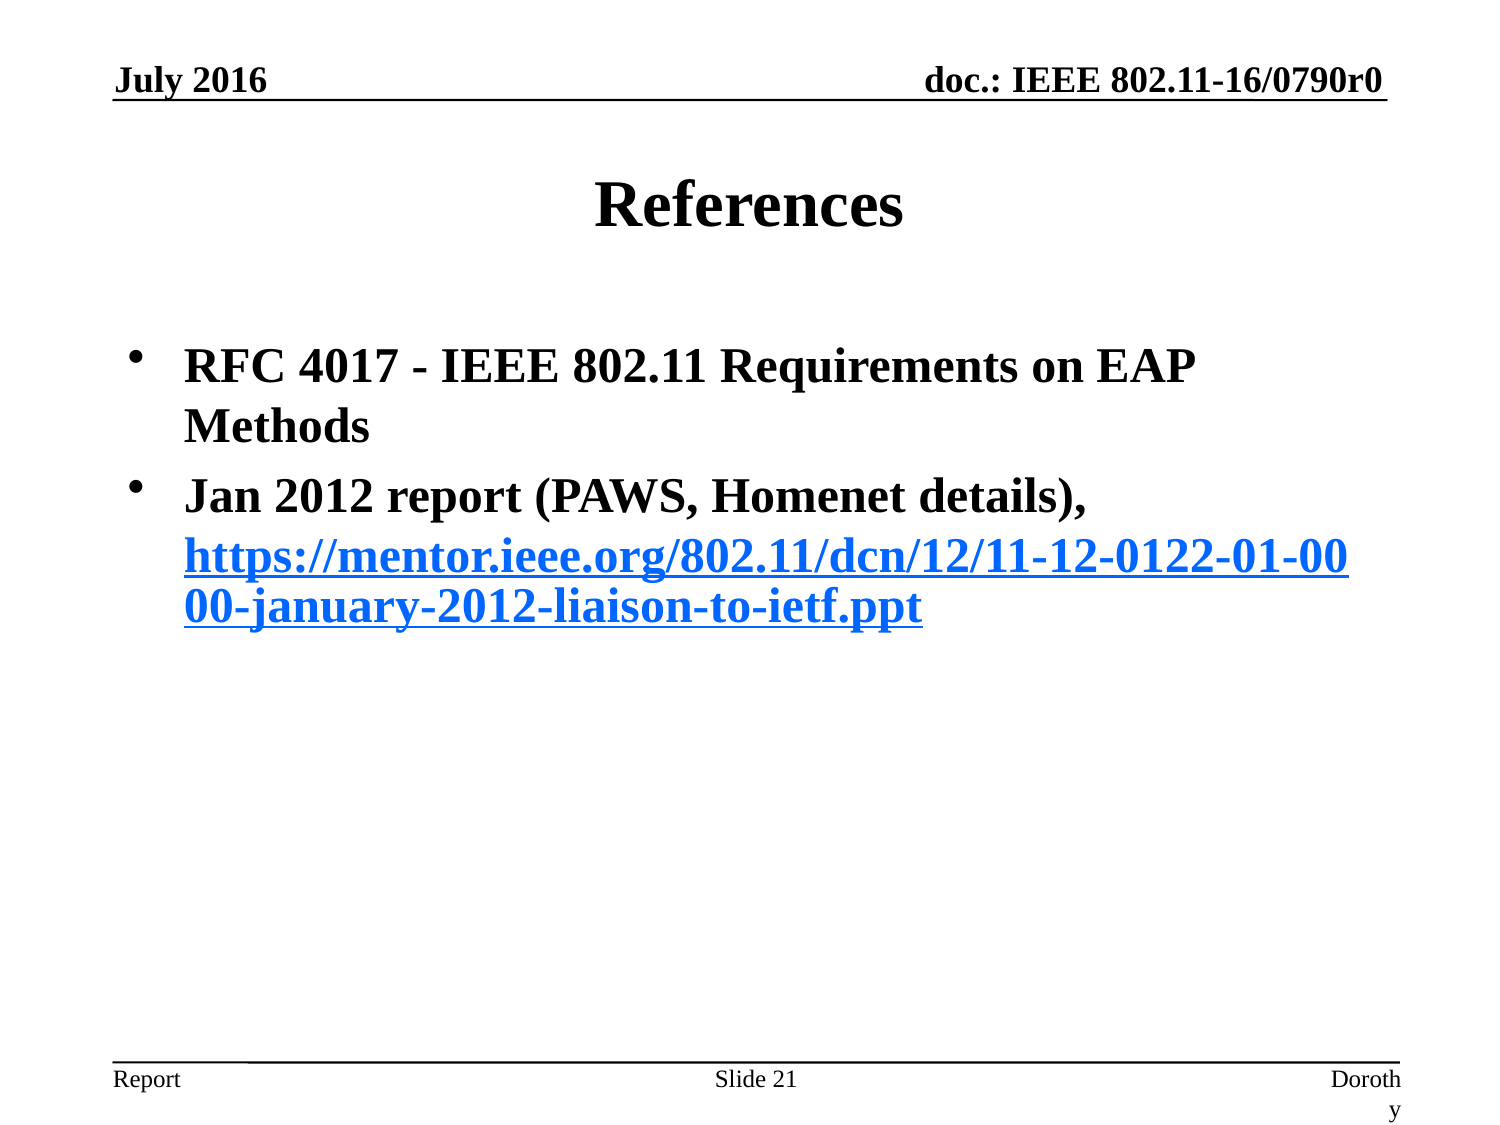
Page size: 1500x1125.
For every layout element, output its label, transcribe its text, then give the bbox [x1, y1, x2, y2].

list RFC 4017 - IEEE 802.11 Requirements on EAP Methods Jan 2012 report (PAWS, Homenet details), https://mentor.ieee.org/802.11/dcn/12/11-12-0122-01-0000-january-2012-liaison-to-ietf.ppt [112, 324, 1388, 1000]
title References [112, 112, 1388, 288]
footer Dorothy Stanley, HPE [1325, 1062, 1402, 1093]
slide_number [114, 54, 425, 100]
slide_number Slide 21 [712, 1062, 800, 1093]
